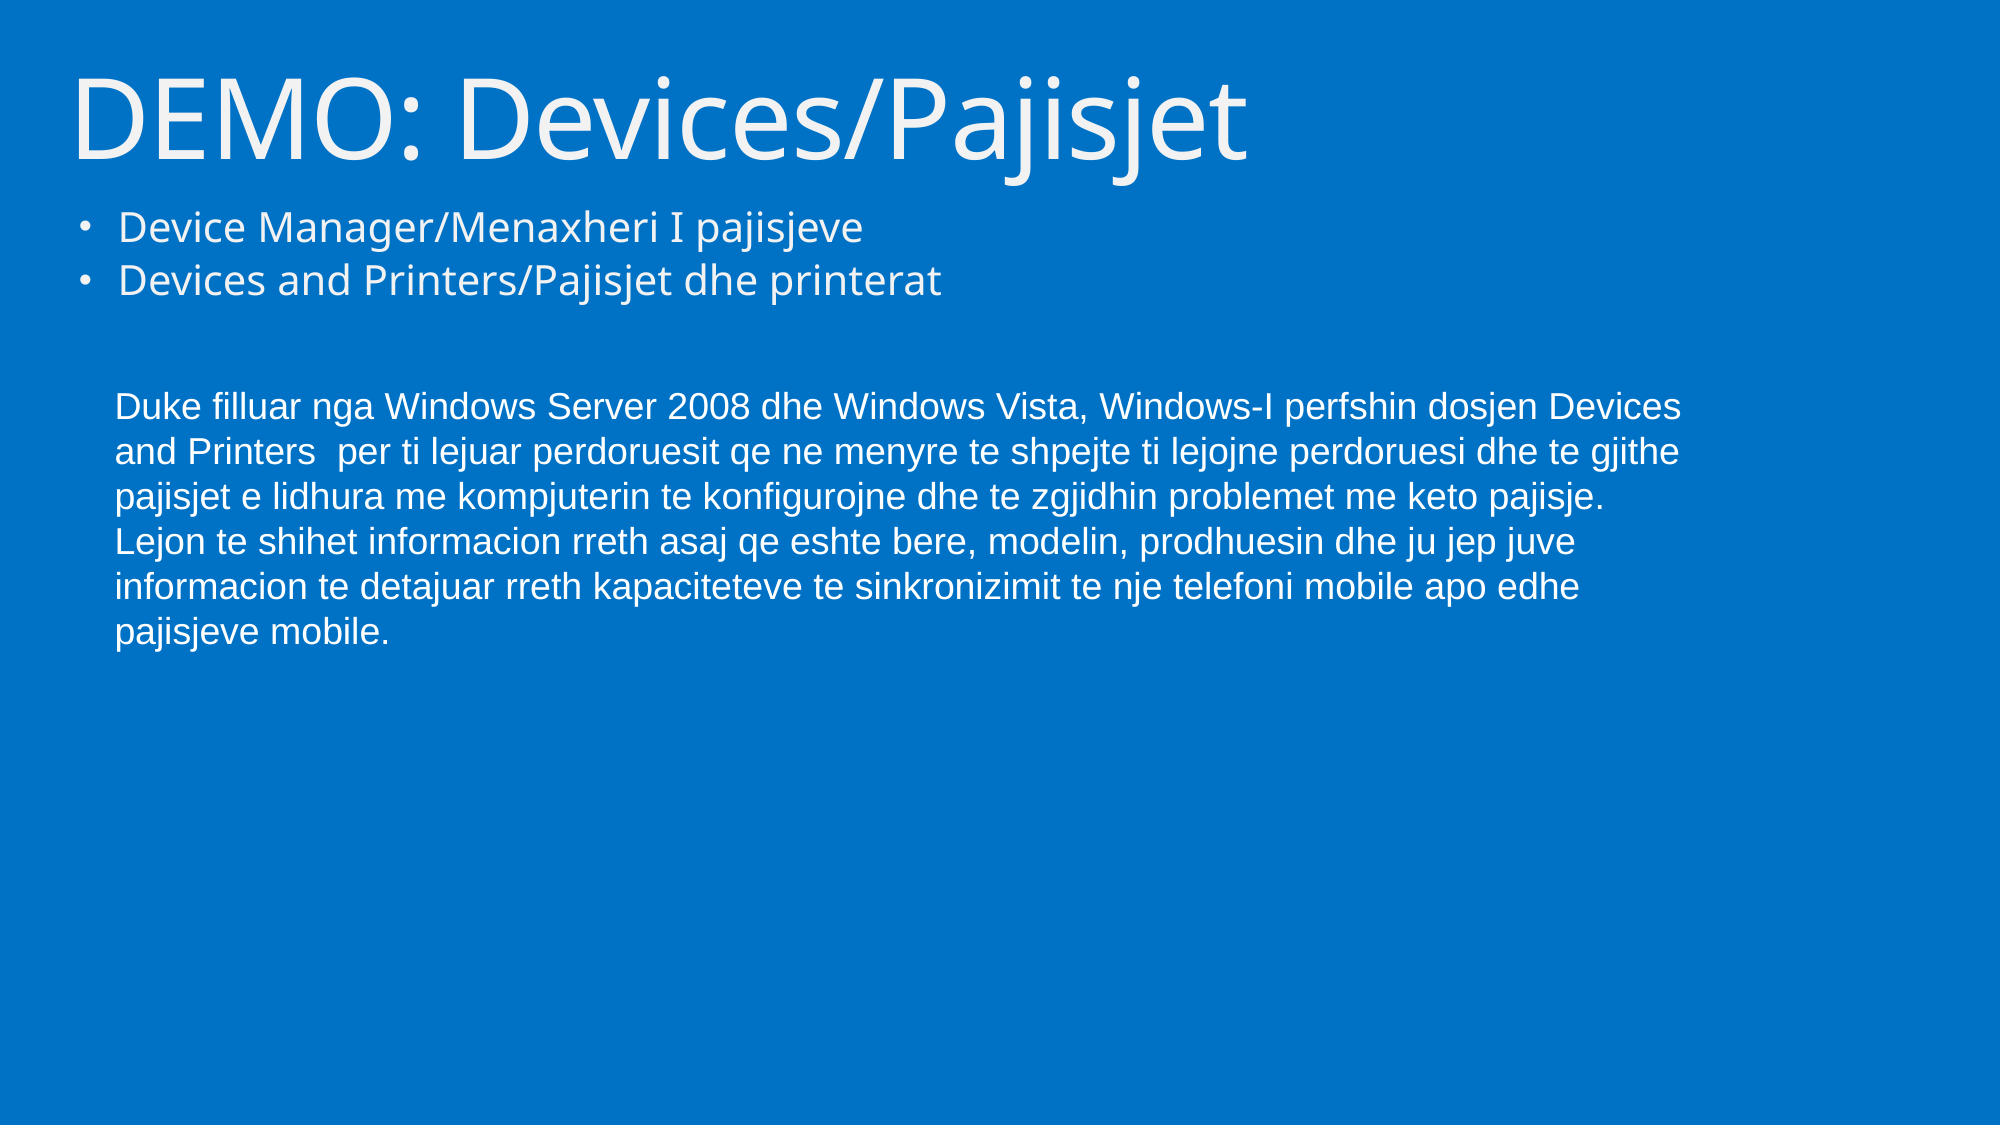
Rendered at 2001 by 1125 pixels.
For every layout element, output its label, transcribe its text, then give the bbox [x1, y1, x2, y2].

text_box Duke filluar nga Windows Server 2008 dhe Windows Vista, Windows-I perfshin dosjen Devices and Printers per ti lejuar perdoruesit qe ne menyre te shpejte ti lejojne perdoruesi dhe te gjithe pajisjet e lidhura me kompjuterin te konfigurojne dhe te zgjidhin problemet me keto pajisje. Lejon te shihet informacion rreth asaj qe eshte bere, modelin, prodhuesin dhe ju jep juve informacion te detajuar rreth kapaciteteve te sinkronizimit te nje telefoni mobile apo edhe pajisjeve mobile. [99, 374, 1750, 660]
title DEMO: Devices/Pajisjet [44, 47, 1957, 196]
list Device Manager/Menaxheri I pajisjeve Devices and Printers/Pajisjet dhe printerat [0, 191, 1912, 323]
